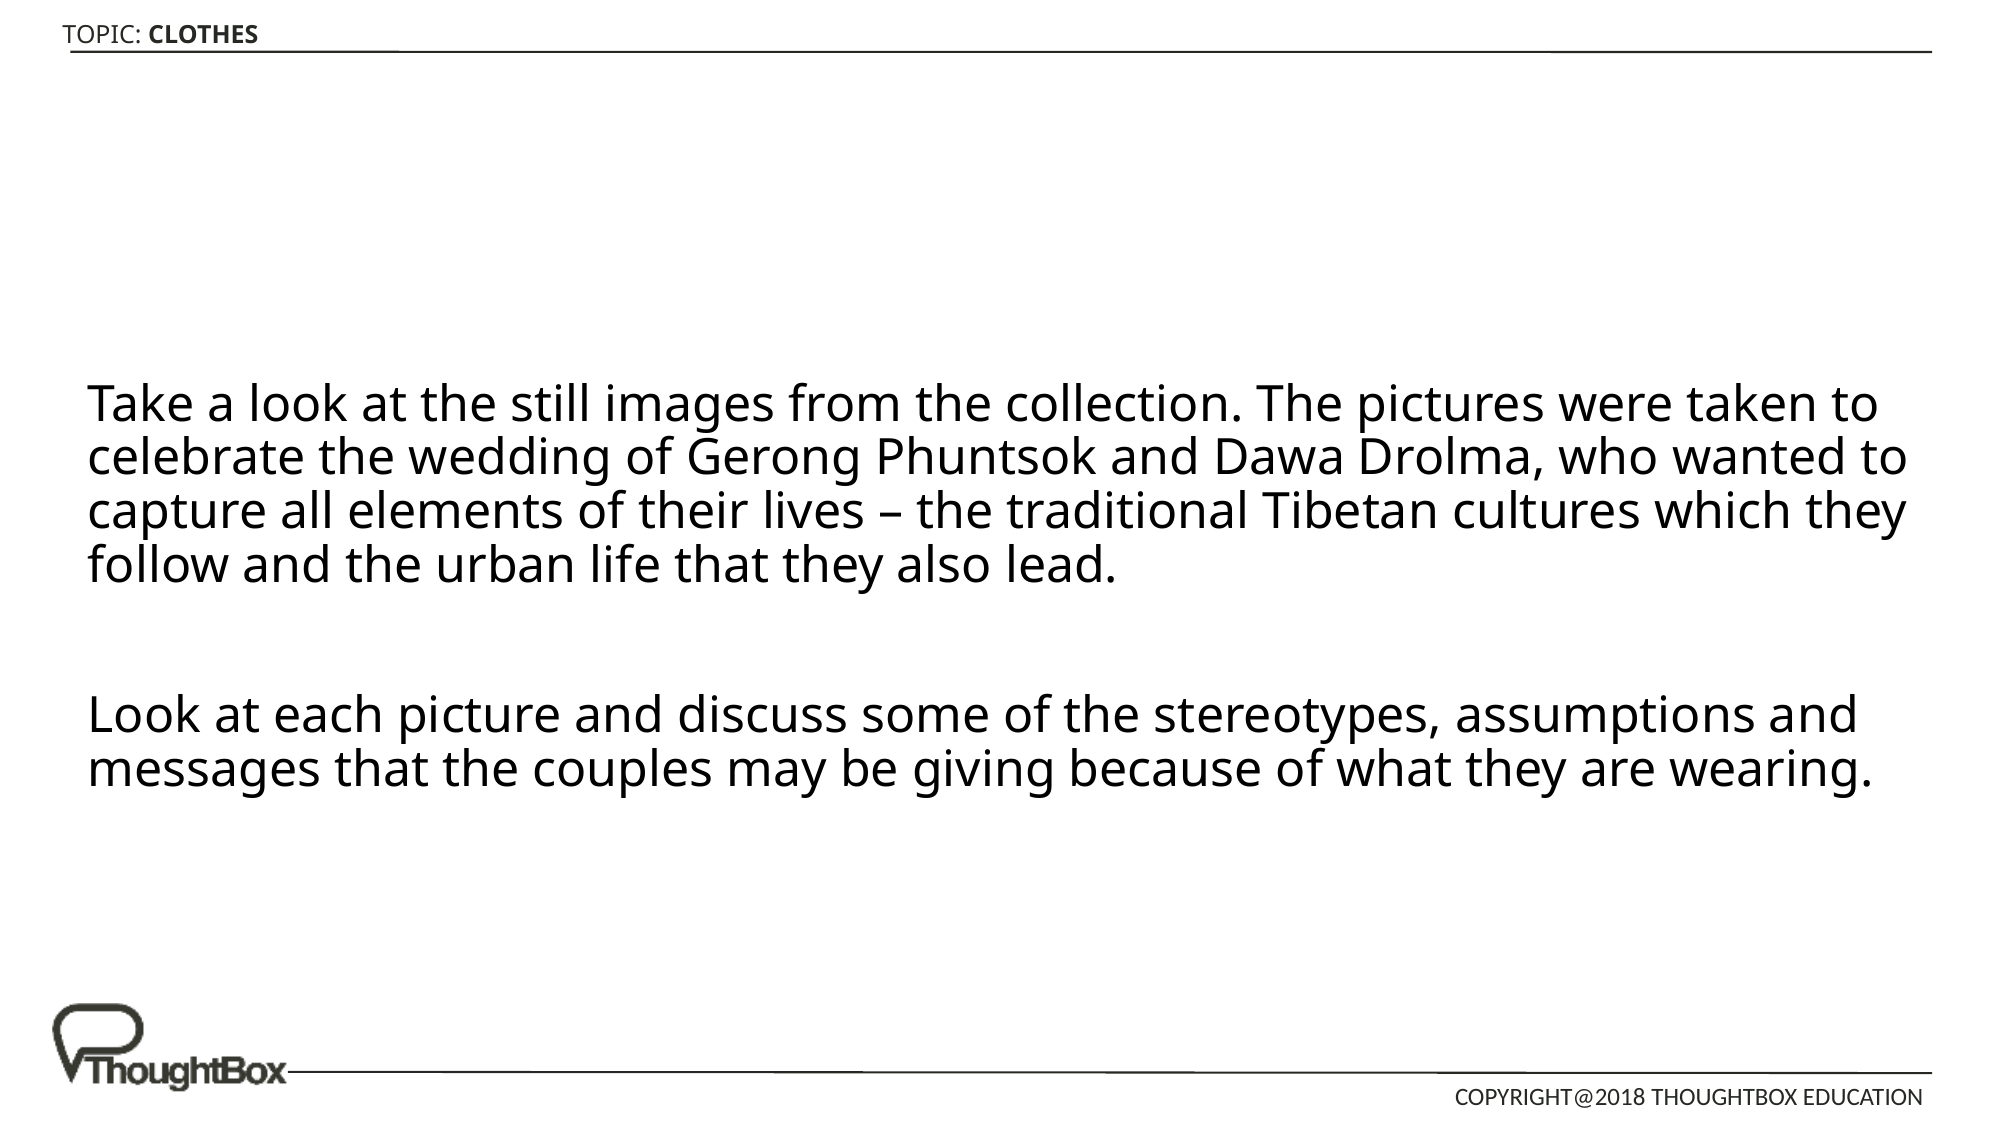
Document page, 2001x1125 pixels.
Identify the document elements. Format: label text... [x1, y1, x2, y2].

picture [51, 1002, 288, 1042]
list Take a look at the still images from the collection. The pictures were taken to celebrate the wedding of Gerong Phuntsok and Dawa Drolma, who wanted to capture all elements of their lives – the traditional Tibetan cultures which they follow and the urban life that they also lead. Look at each picture and discuss some of the stereotypes, assumptions and messages that the couples may be giving because of what they are wearing. [72, 299, 1933, 1014]
footer [0, 1042, 675, 1103]
